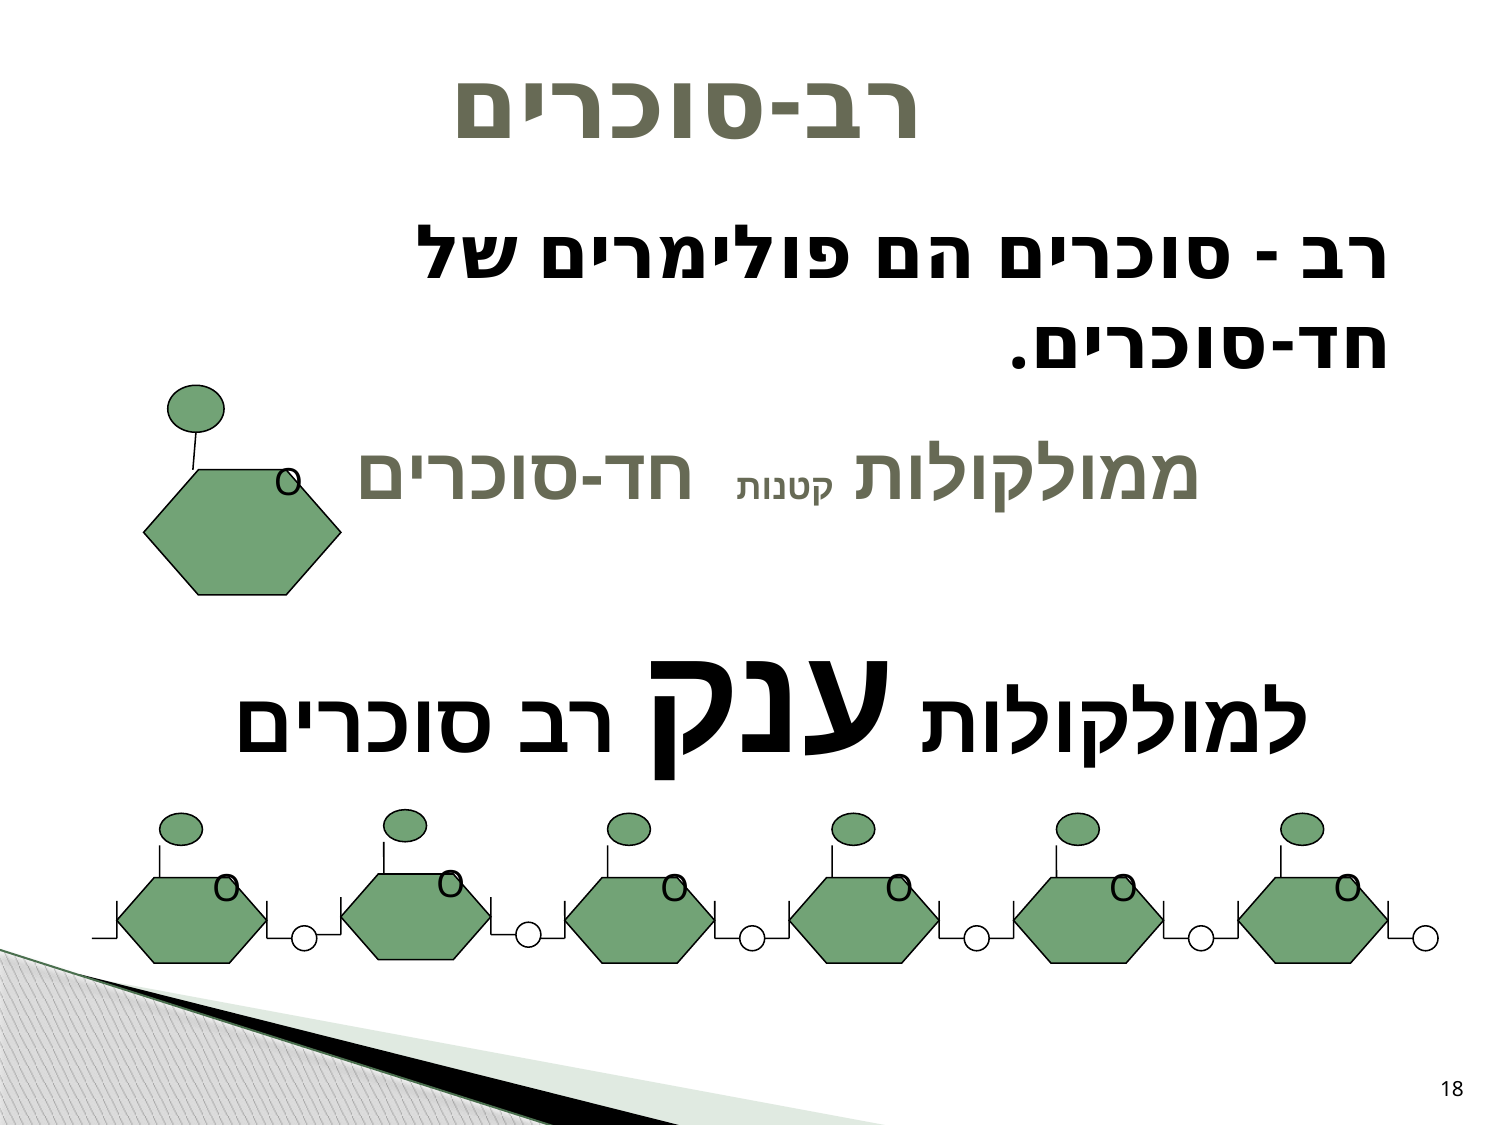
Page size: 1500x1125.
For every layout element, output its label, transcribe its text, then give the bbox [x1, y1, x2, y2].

title רב-סוכרים [12, 34, 1363, 163]
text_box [91, 809, 1439, 964]
text_box למולקולות ענק רב סוכרים [149, 595, 1413, 808]
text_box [143, 385, 342, 596]
text_box ממולקולות קטנות חד-סוכרים [347, 419, 1365, 595]
list רב - סוכרים הם פולימרים של חד-סוכרים. [75, 196, 1425, 986]
slide_number 18 [1418, 1051, 1479, 1112]
